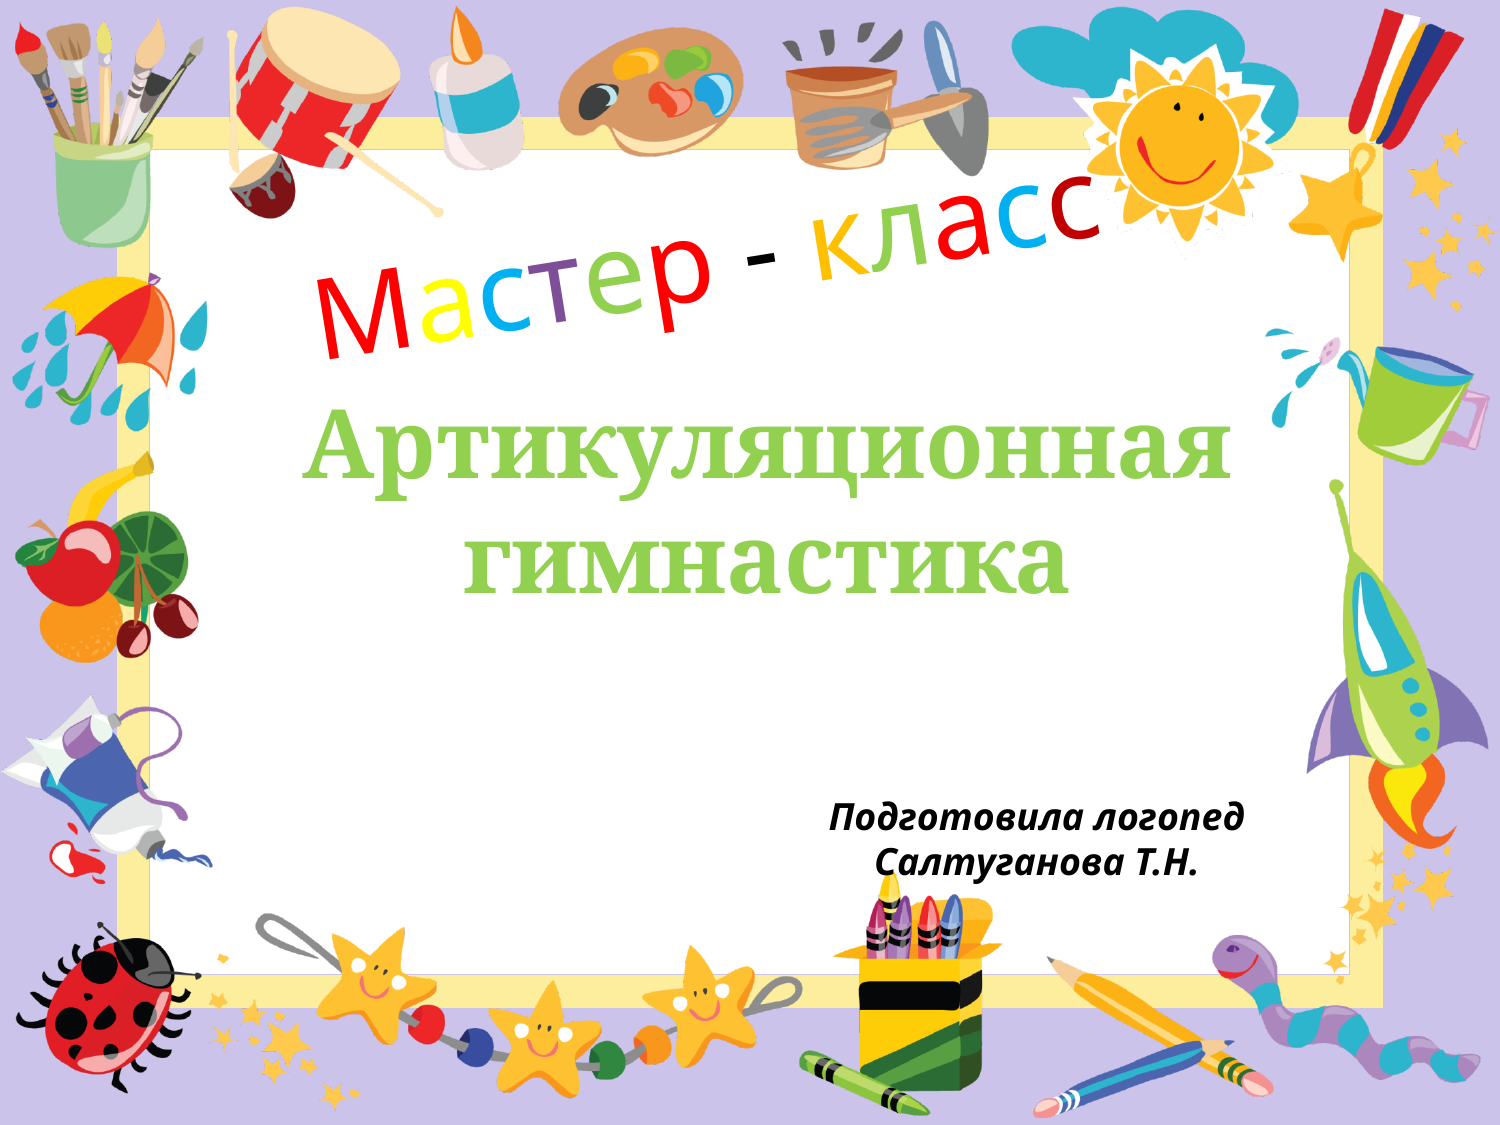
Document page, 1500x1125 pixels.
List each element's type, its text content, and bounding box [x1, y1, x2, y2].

subtitle Артикуляционная гимнастика [210, 374, 1325, 868]
title Мастер - класс [46, 69, 1365, 439]
text_box Подготовила логопед Салтуганова Т.Н. [738, 785, 1336, 891]
picture [0, 6, 1500, 1118]
